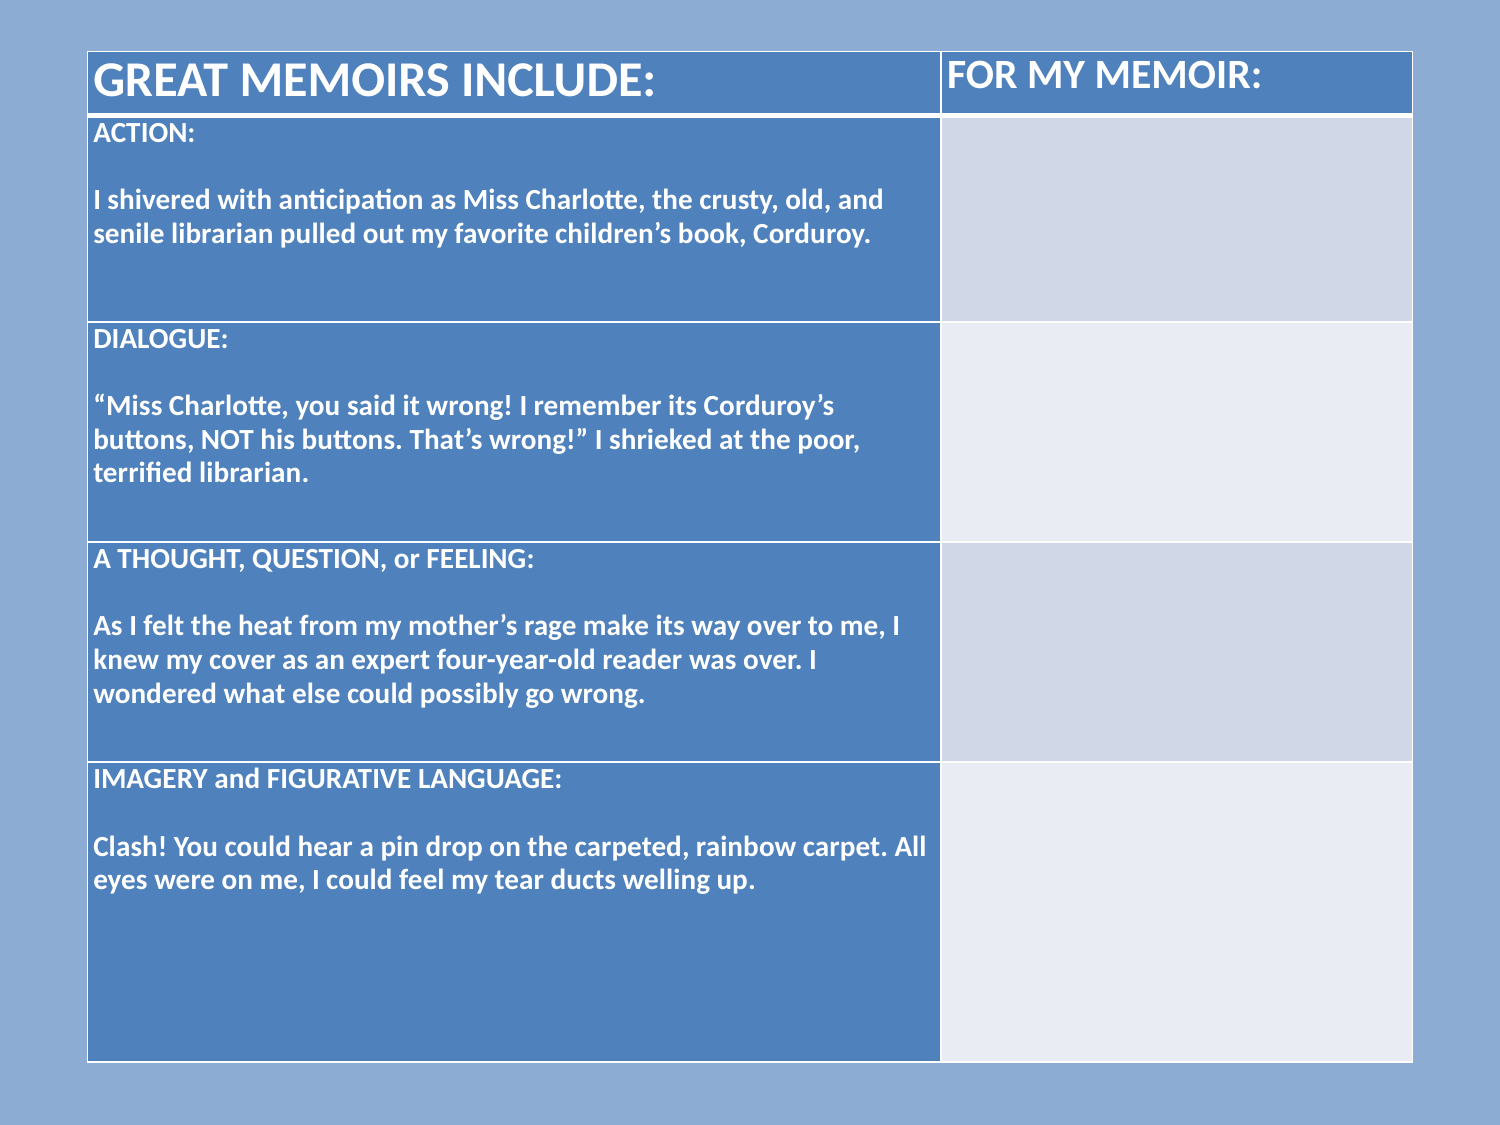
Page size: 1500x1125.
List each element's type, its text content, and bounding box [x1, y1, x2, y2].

table_cell ACTION: I shivered with anticipation as Miss Charlotte, the crusty, old, and senile librarian pulled out my favorite children’s book, Corduroy. [88, 118, 940, 321]
table_header FOR MY MEMOIR: [942, 52, 1412, 113]
table_cell IMAGERY and FIGURATIVE LANGUAGE: Clash! You could hear a pin drop on the carpeted, rainbow carpet. All eyes were on me, I could feel my tear ducts welling up. [88, 763, 940, 1061]
table_cell [942, 763, 1412, 1061]
table_cell [942, 323, 1412, 541]
table_cell [942, 118, 1412, 321]
table_header GREAT MEMOIRS INCLUDE: [88, 52, 940, 113]
table_cell [942, 543, 1412, 761]
table_cell A THOUGHT, QUESTION, or FEELING: As I felt the heat from my mother’s rage make its way over to me, I knew my cover as an expert four-year-old reader was over. I wondered what else could possibly go wrong. [88, 543, 940, 761]
table_cell DIALOGUE: “Miss Charlotte, you said it wrong! I remember its Corduroy’s buttons, NOT his buttons. That’s wrong!” I shrieked at the poor, terrified librarian. [88, 323, 940, 541]
